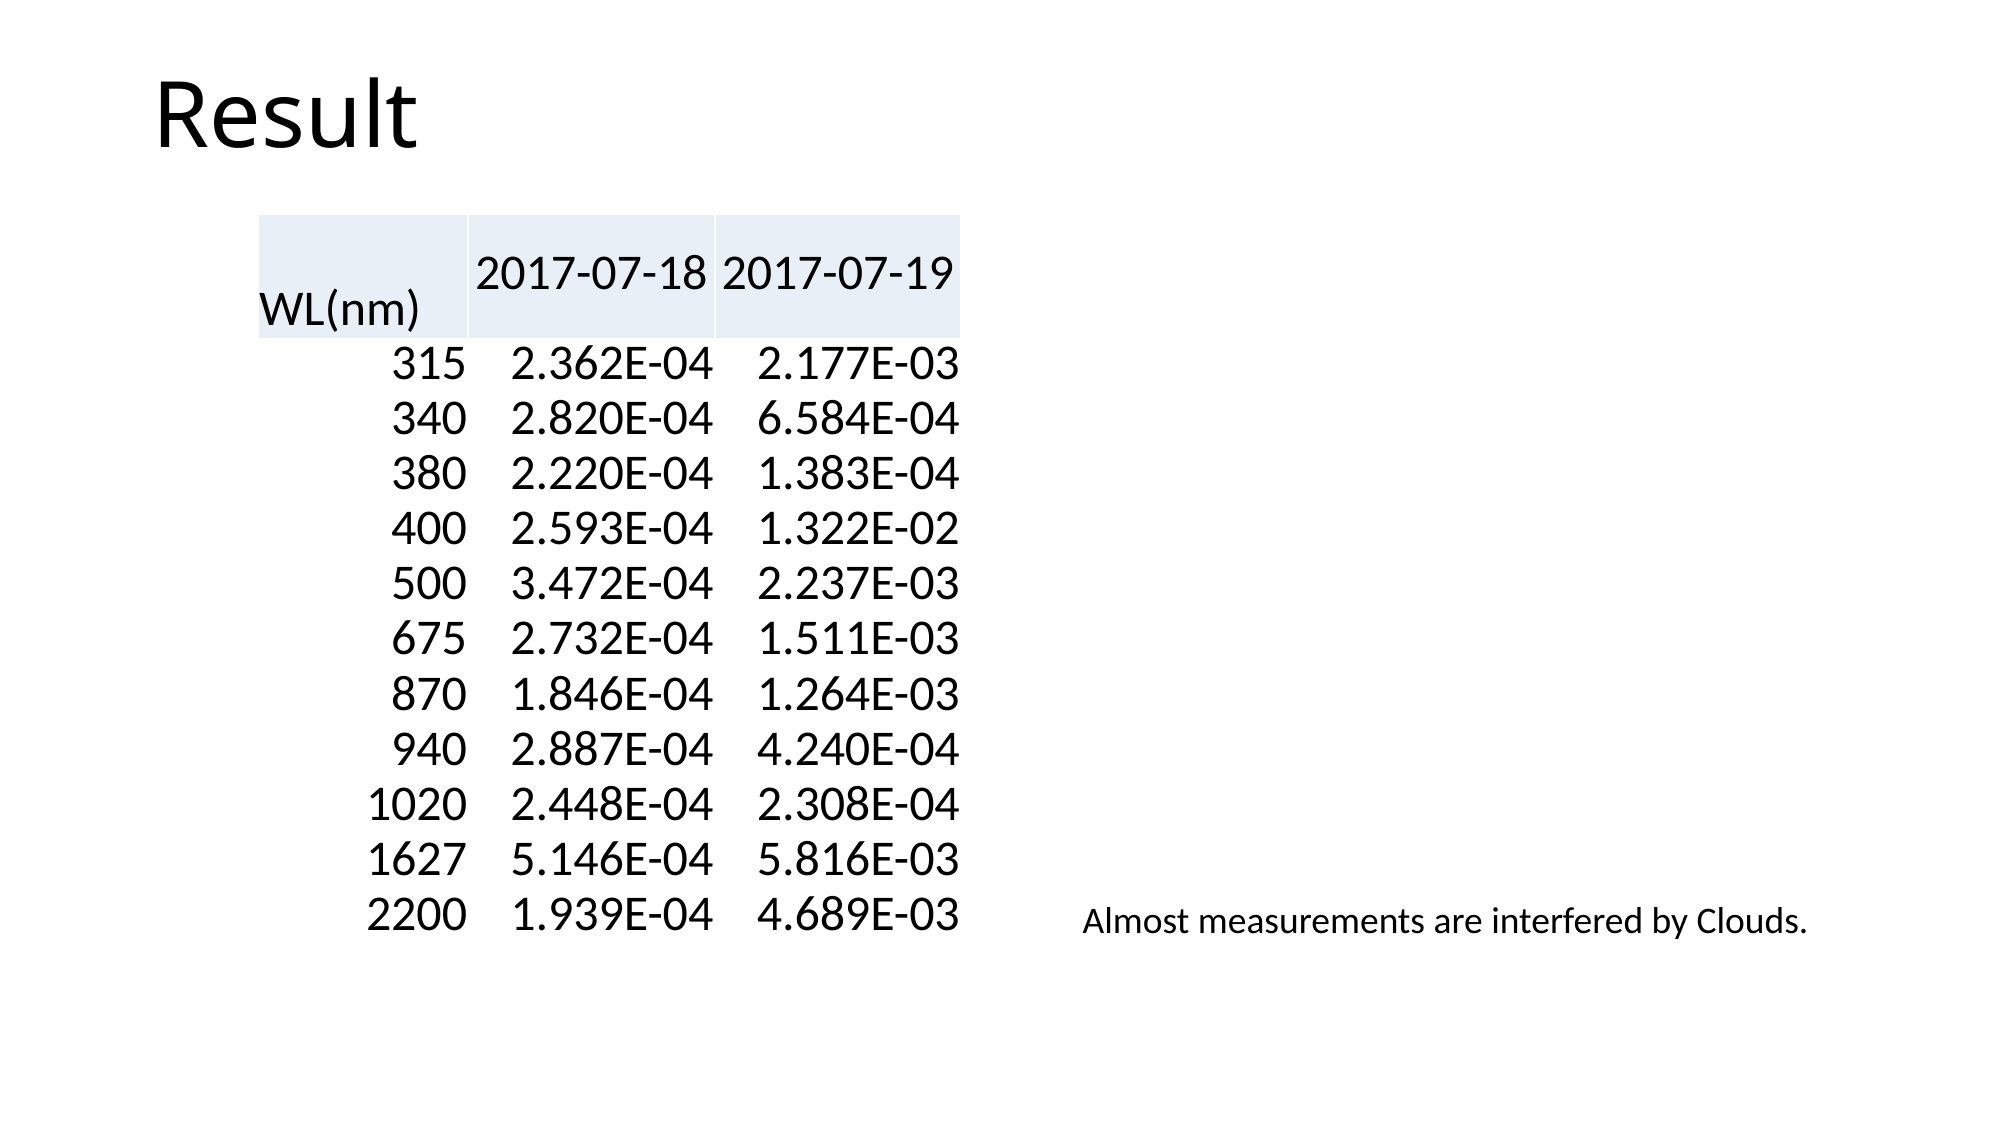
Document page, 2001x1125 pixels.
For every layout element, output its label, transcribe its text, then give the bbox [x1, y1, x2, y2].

table_cell 3.472E-04 [469, 560, 714, 613]
table_cell 4.240E-04 [716, 725, 960, 779]
table_cell 500 [259, 560, 467, 613]
table_cell 870 [259, 670, 467, 724]
table_cell 2.308E-04 [716, 781, 960, 834]
table_cell 1.511E-03 [716, 615, 960, 669]
table_cell 2.887E-04 [469, 725, 714, 779]
table_cell 380 [259, 450, 467, 503]
table_cell 2.593E-04 [469, 505, 714, 558]
table_cell 2.220E-04 [469, 450, 714, 503]
table_cell 2.820E-04 [469, 394, 714, 448]
table_cell 2.237E-03 [716, 560, 960, 613]
table_header WL(nm) [259, 215, 467, 338]
table_cell 675 [259, 615, 467, 669]
table_cell 6.584E-04 [716, 394, 960, 448]
table_cell 5.816E-03 [716, 836, 960, 889]
table_cell 315 [259, 339, 467, 393]
table_cell 1020 [259, 781, 467, 834]
table_header 2017-07-19 [716, 215, 960, 338]
table_cell 400 [259, 505, 467, 558]
table_cell 1.846E-04 [469, 670, 714, 724]
table_cell 1627 [259, 836, 467, 889]
table_cell 5.146E-04 [469, 836, 714, 889]
table_cell 340 [259, 394, 467, 448]
table_cell 940 [259, 725, 467, 779]
table_cell 2.448E-04 [469, 781, 714, 834]
table_cell 1.939E-04 [469, 891, 714, 944]
table_cell 2200 [259, 891, 467, 944]
table_header 2017-07-18 [469, 215, 714, 338]
table_cell 2.177E-03 [716, 339, 960, 393]
table_cell 2.732E-04 [469, 615, 714, 669]
table_cell 1.383E-04 [716, 450, 960, 503]
table_cell 1.264E-03 [716, 670, 960, 724]
table_cell 1.322E-02 [716, 505, 960, 558]
table_cell 2.362E-04 [469, 339, 714, 393]
title Result [138, 59, 1863, 176]
text_box Almost measurements are interfered by Clouds. [1068, 888, 1833, 949]
table_cell 4.689E-03 [716, 891, 960, 944]
